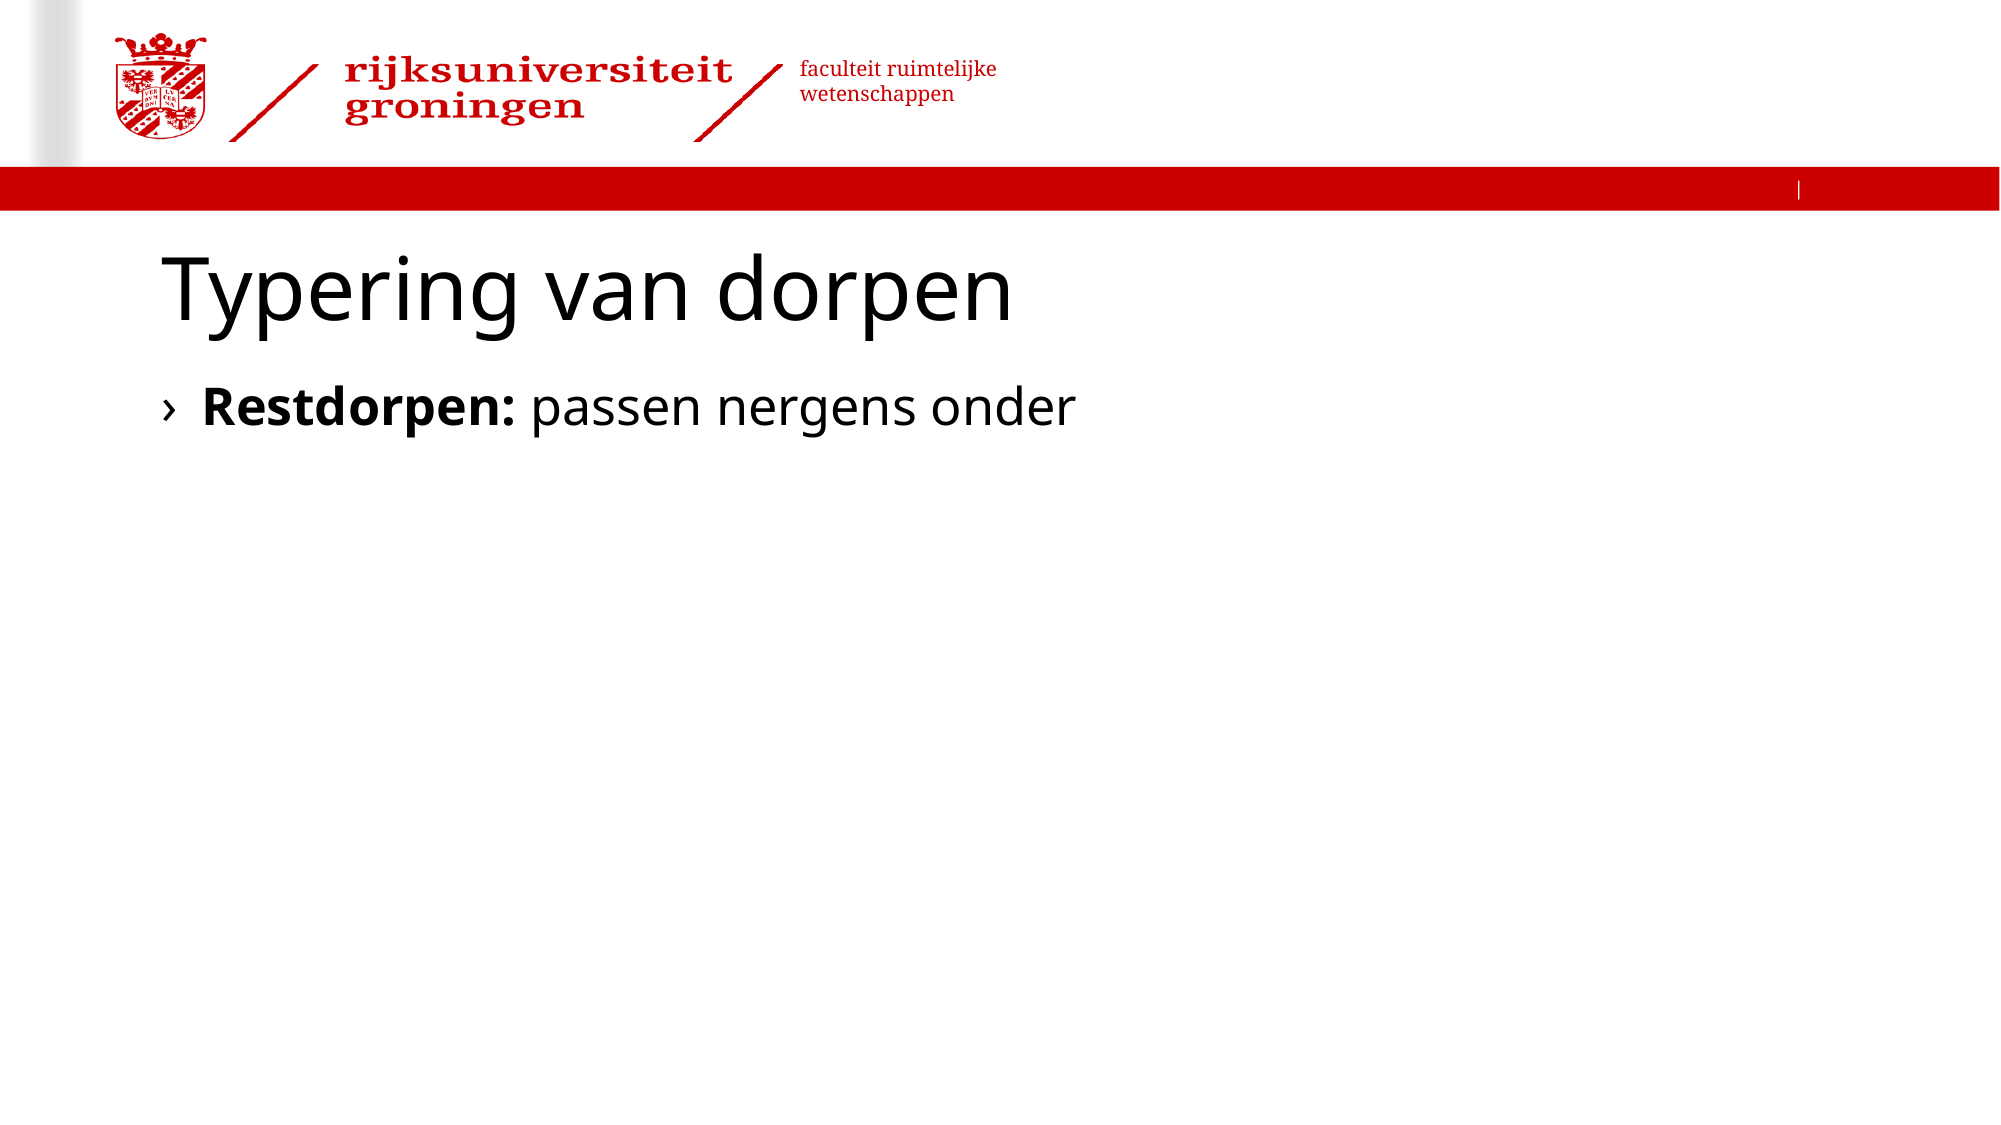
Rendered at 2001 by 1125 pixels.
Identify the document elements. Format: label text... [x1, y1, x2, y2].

title Typering van dorpen [0, 220, 2000, 350]
picture [115, 33, 783, 142]
list Restdorpen: passen nergens onder [0, 365, 2000, 1075]
